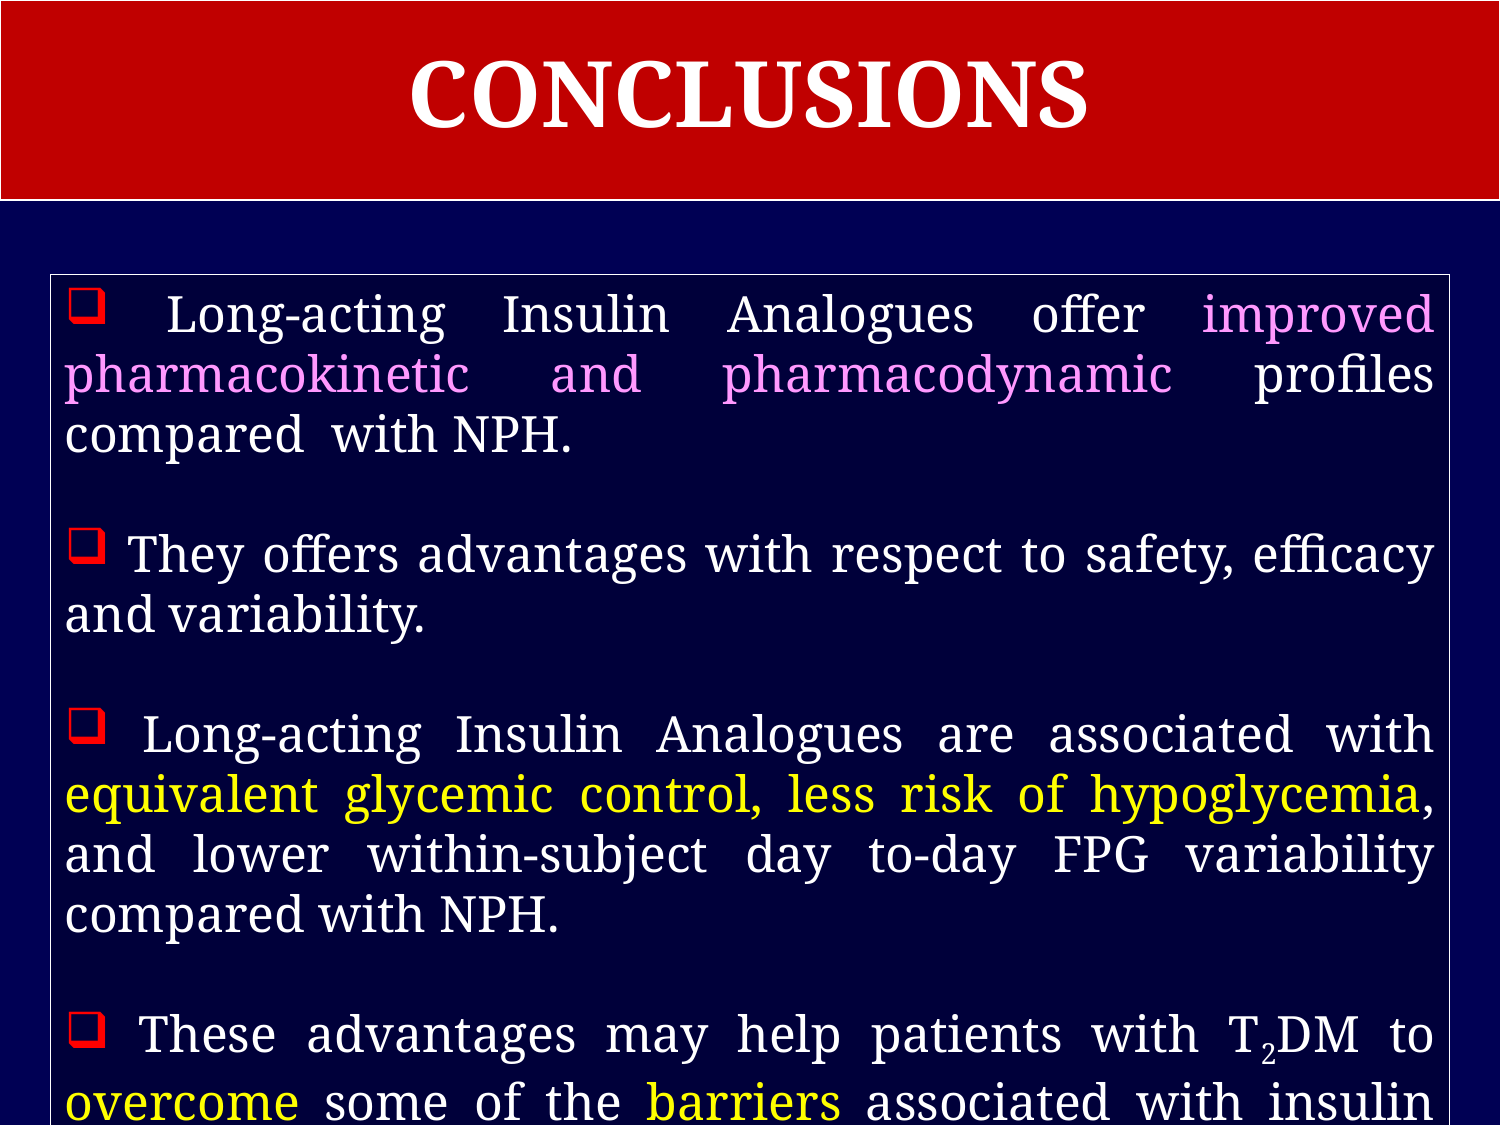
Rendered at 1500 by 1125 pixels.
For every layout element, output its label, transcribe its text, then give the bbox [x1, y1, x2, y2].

title CONCLUSIONS [0, 0, 1500, 201]
text_box Long-acting Insulin Analogues offer improved pharmacokinetic and pharmacodynamic profiles compared with NPH. They offers advantages with respect to safety, efficacy and variability. Long-acting Insulin Analogues are associated with equivalent glycemic control, less risk of hypoglycemia, and lower within-subject day to-day FPG variability compared with NPH. These advantages may help patients with T2DM to overcome some of the barriers associated with insulin initiation and therapy, such as fear of hypoglycemia, and weight gain, and number of injections. [50, 274, 1450, 1125]
